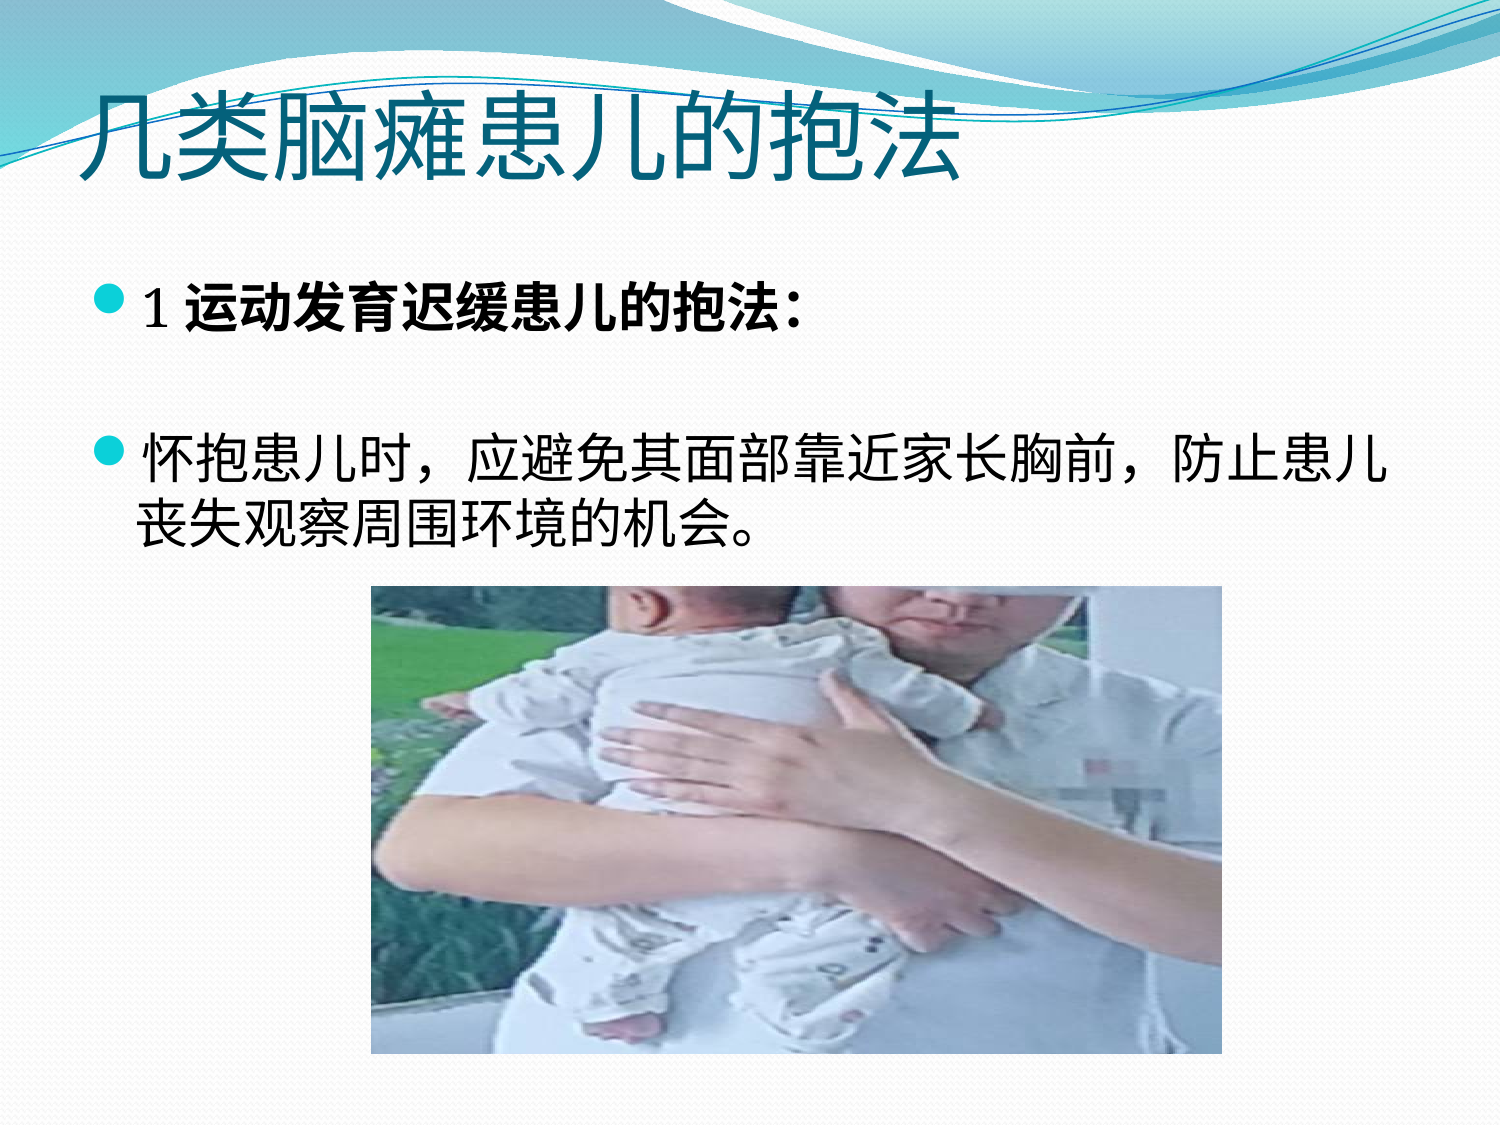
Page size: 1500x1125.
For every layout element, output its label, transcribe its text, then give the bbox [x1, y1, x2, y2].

list 1运动发育迟缓患儿的抱法： 怀抱患儿时，应避免其面部靠近家长胸前，防止患儿丧失观察周围环境的机会。 [75, 265, 1425, 1073]
picture [371, 585, 1222, 1054]
title 几类脑瘫患儿的抱法 [75, 67, 1425, 194]
